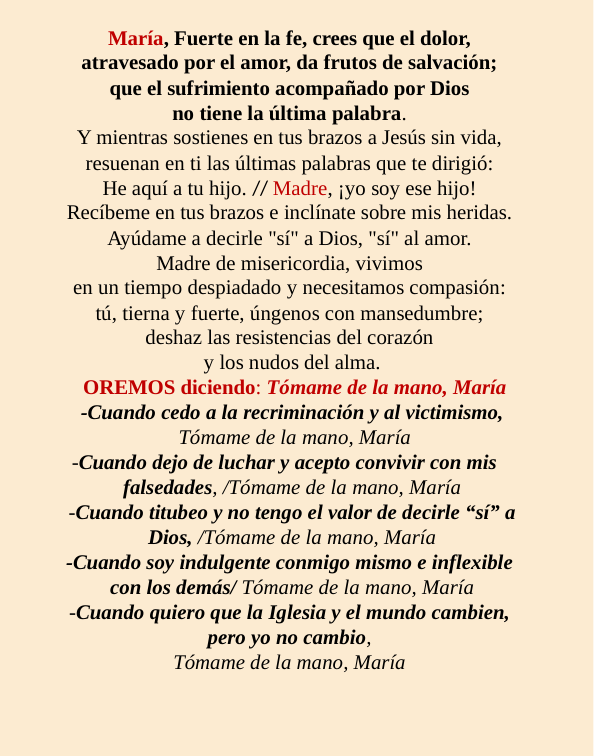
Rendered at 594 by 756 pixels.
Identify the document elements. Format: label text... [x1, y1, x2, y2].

text_box María, Fuerte en la fe, crees que el dolor, atravesado por el amor, da frutos de salvación; que el sufrimiento acompañado por Dios no tiene la última palabra. Y mientras sostienes en tus brazos a Jesús sin vida, resuenan en ti las últimas palabras que te dirigió: He aquí a tu hijo. // Madre, ¡yo soy ese hijo! Recíbeme en tus brazos e inclínate sobre mis heridas. Ayúdame a decirle "sí" a Dios, "sí" al amor. Madre de misericordia, vivimos en un tiempo despiadado y necesitamos compasión: tú, tierna y fuerte, úngenos con mansedumbre; deshaz las resistencias del corazón y los nudos del alma. OREMOS diciendo: Tómame de la mano, María -Cuando cedo a la recriminación y al victimismo, Tómame de la mano, María -Cuando dejo de luchar y acepto convivir con mis falsedades, /Tómame de la mano, María -Cuando titubeo y no tengo el valor de decirle “sí” a Dios, /Tómame de la mano, María -Cuando soy indulgente conmigo mismo e inflexible con los demás/ Tómame de la mano, María -Cuando quiero que la Iglesia y el mundo cambien, pero yo no cambio, Tómame de la mano, María [26, 16, 559, 682]
